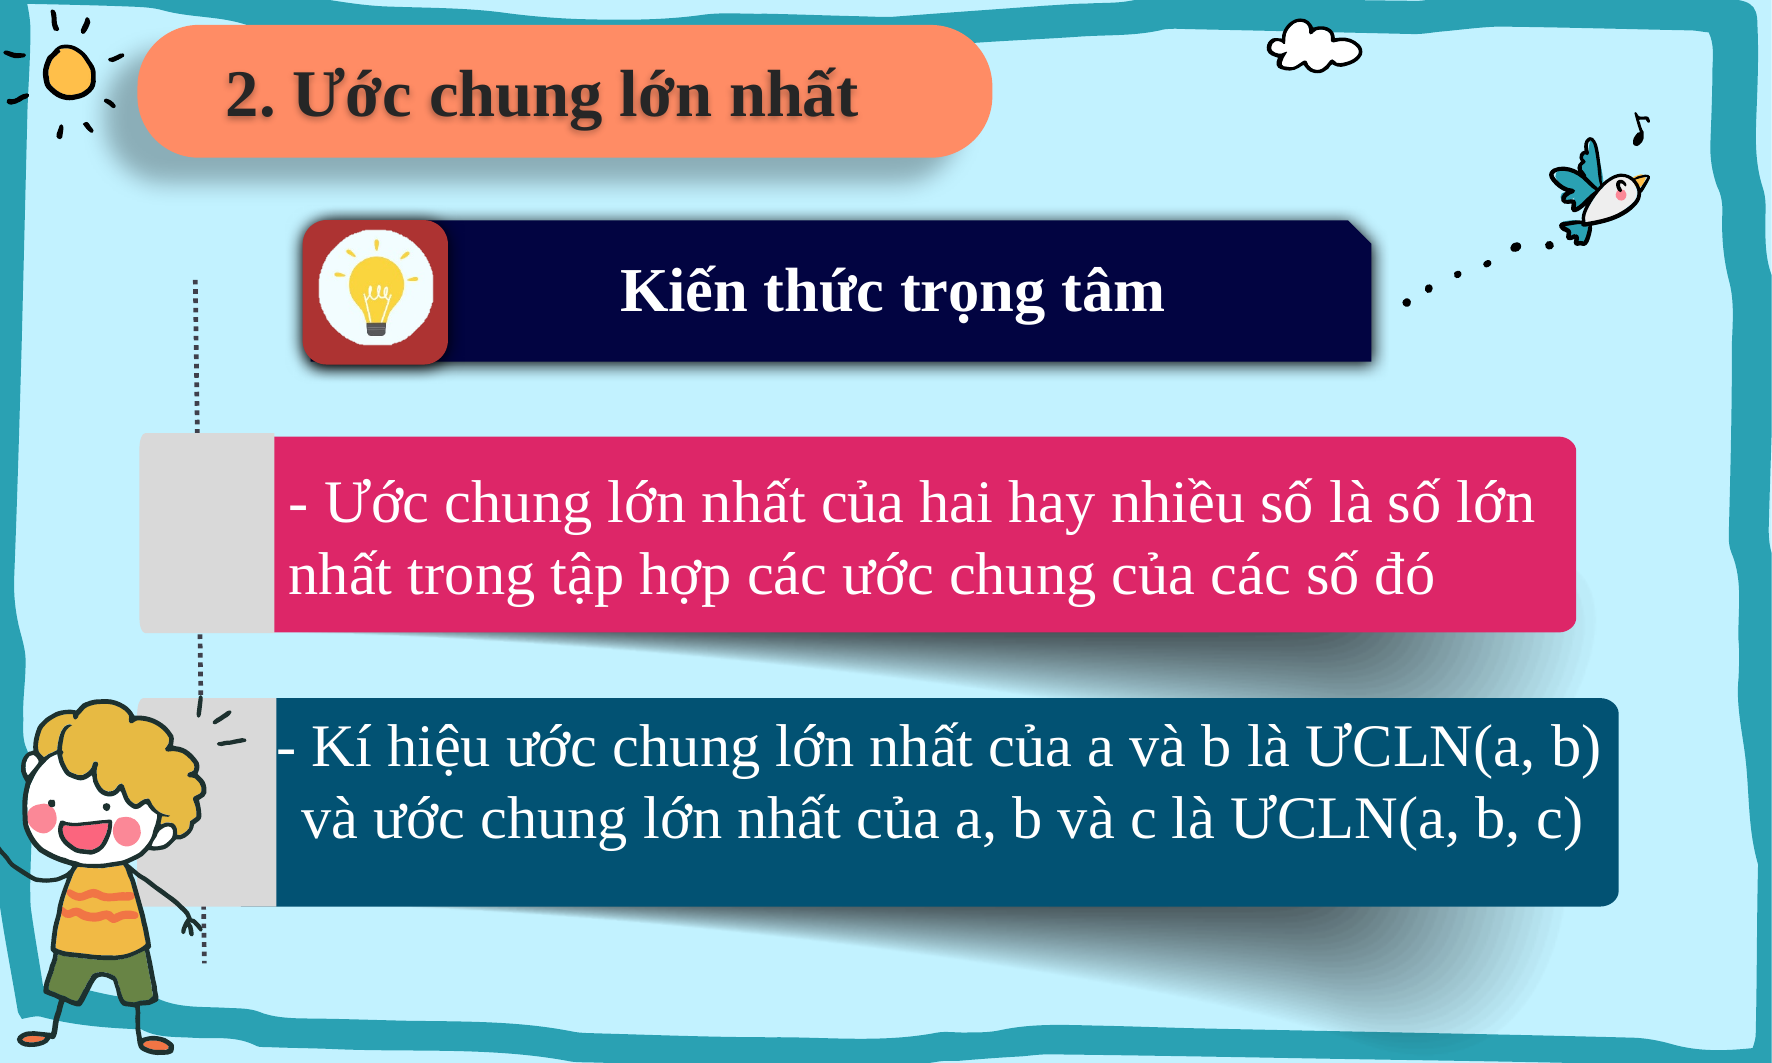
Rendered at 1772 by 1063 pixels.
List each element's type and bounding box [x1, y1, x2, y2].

text_box [0, 694, 247, 1056]
text_box [1389, 125, 1662, 315]
text_box [1265, 16, 1364, 74]
text_box [248, 697, 1619, 1063]
text_box [194, 279, 205, 431]
text_box [137, 24, 993, 220]
text_box [302, 215, 1372, 396]
text_box [139, 432, 1608, 696]
text_box [3, 9, 126, 140]
